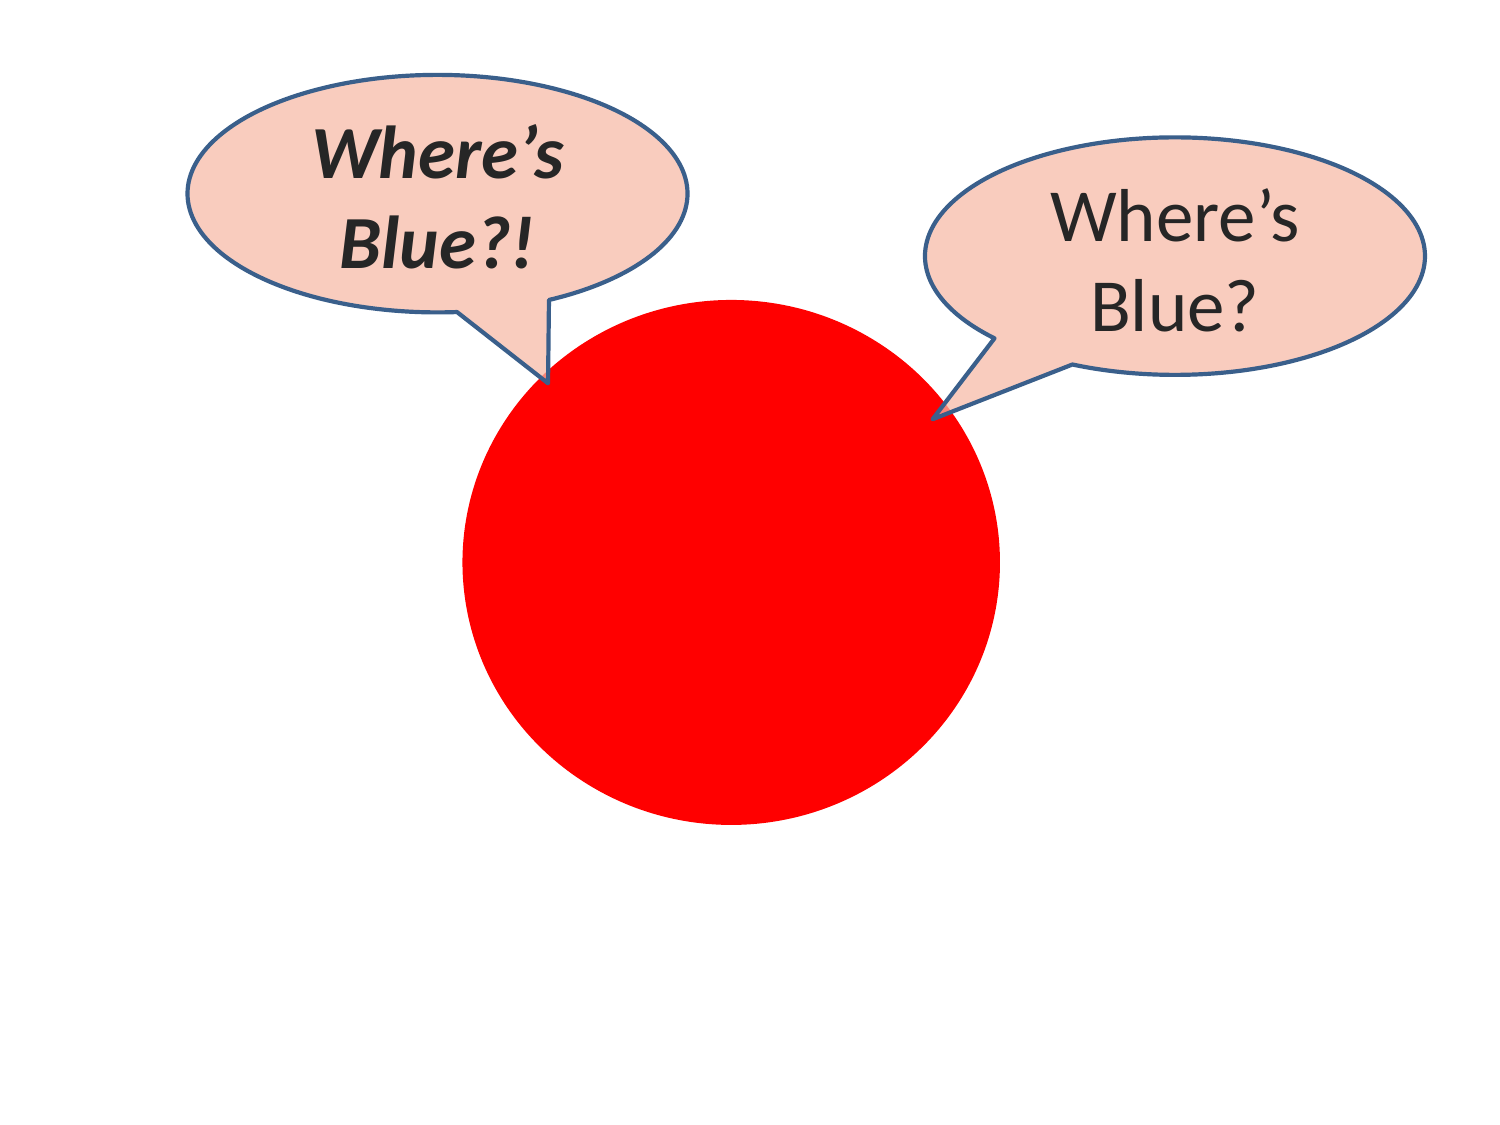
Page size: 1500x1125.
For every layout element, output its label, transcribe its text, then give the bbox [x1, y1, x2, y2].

text_box Where’s Blue? [922, 135, 1428, 422]
text_box Where’s Blue?! [185, 72, 690, 386]
text_box [460, 297, 1003, 828]
